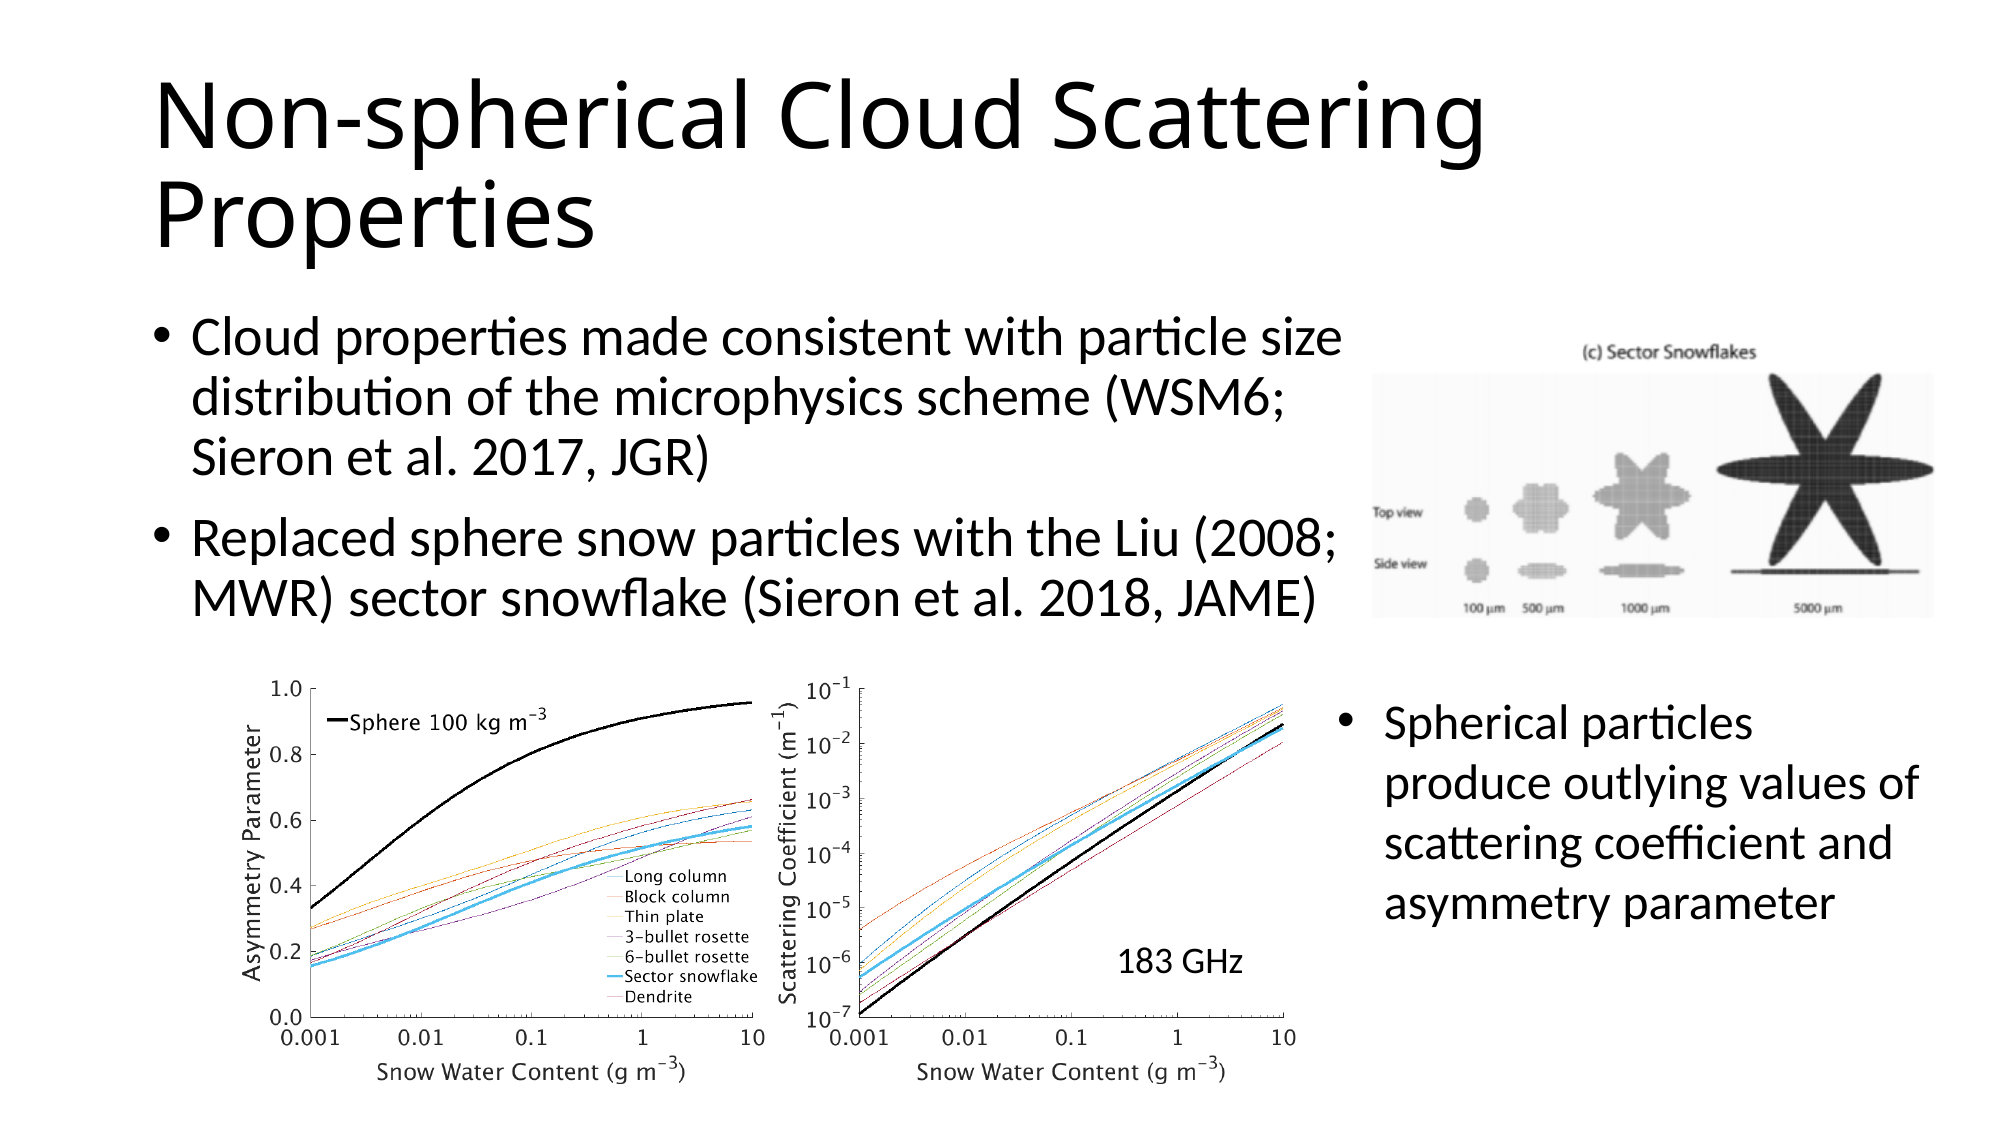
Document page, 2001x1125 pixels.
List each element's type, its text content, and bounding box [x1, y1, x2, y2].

picture [1336, 329, 1982, 635]
text_box Spherical particles produce outlying values of scattering coefficient and asymmetry parameter [1337, 682, 1947, 937]
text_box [236, 656, 1337, 1084]
list Cloud properties made consistent with particle size distribution of the microphysics scheme (WSM6; Sieron et al. 2017, JGR) Replaced sphere snow particles with the Liu (2008; MWR) sector snowflake (Sieron et al. 2018, JAME) [137, 299, 1364, 657]
title Non-spherical Cloud Scattering Properties [137, 59, 1863, 278]
picture [599, 866, 768, 1011]
